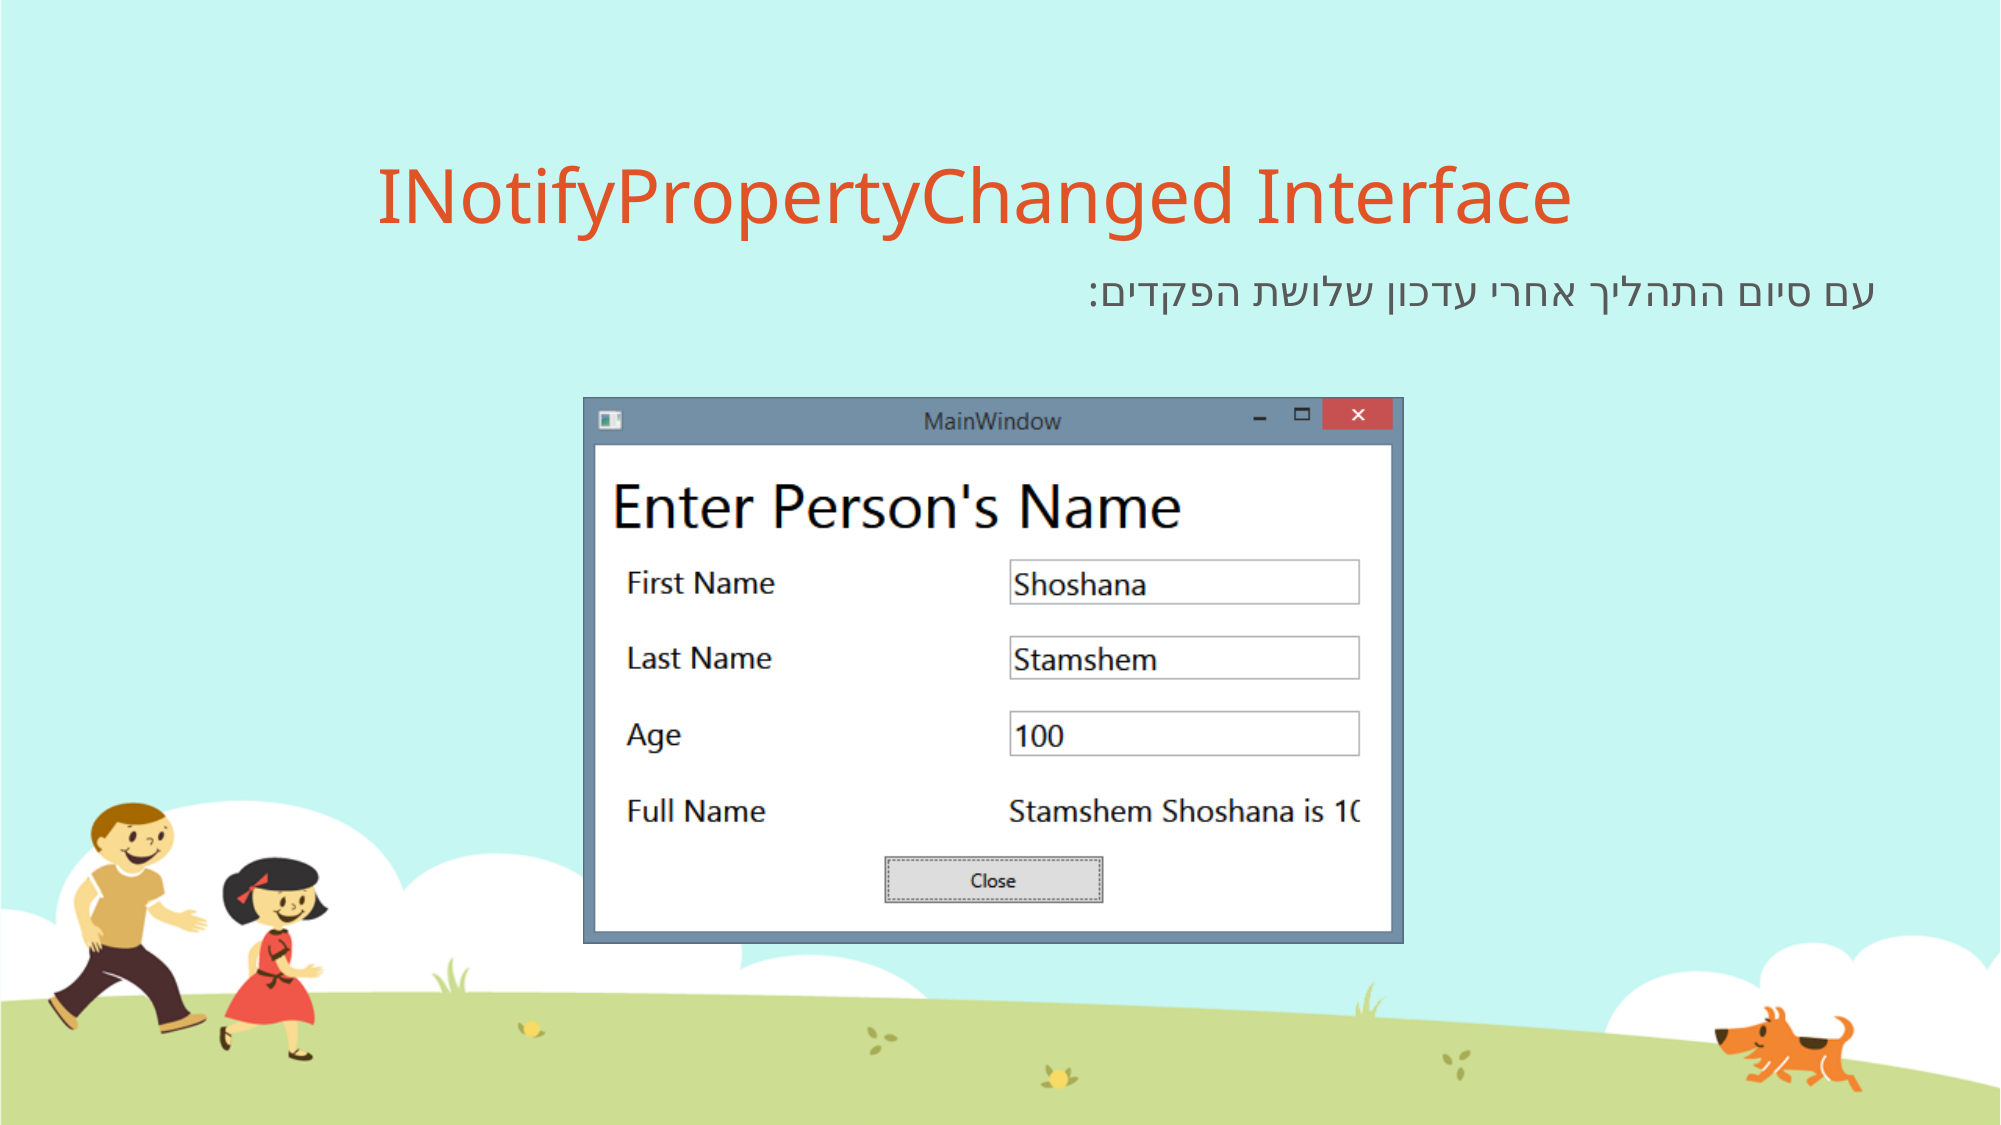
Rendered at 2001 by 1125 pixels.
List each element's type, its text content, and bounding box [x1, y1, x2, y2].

title INotifyPropertyChanged Interface [362, 50, 1900, 247]
picture [0, 0, 2001, 1125]
list עם סיום התהליך אחרי עדכון שלושת הפקדים: [362, 262, 1900, 938]
